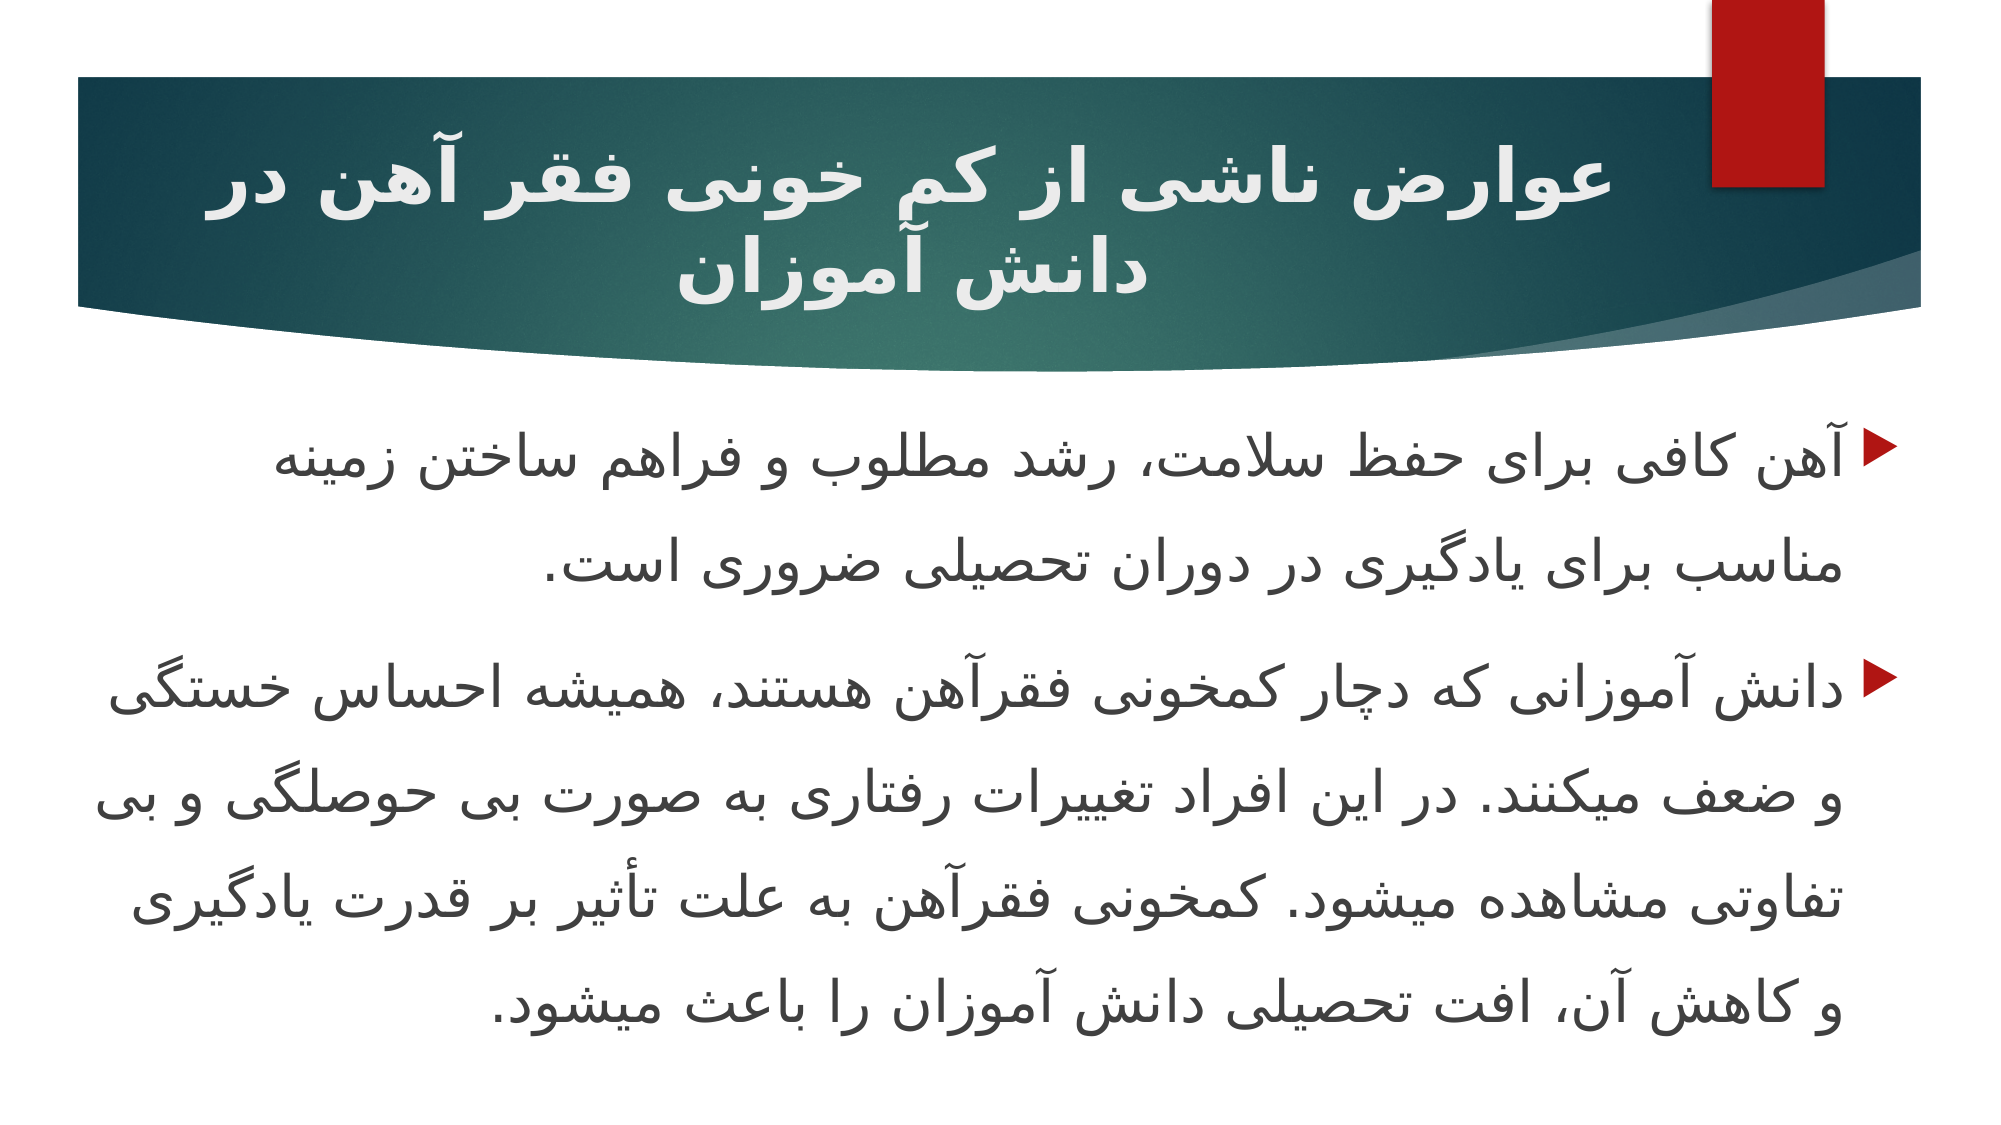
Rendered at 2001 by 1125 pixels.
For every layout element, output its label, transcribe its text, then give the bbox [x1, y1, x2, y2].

title عوارض ناشی از کم خونی فقر آهن در دانش آموزان [189, 159, 1638, 276]
list آهن کافی برای حفظ سلامت، رشد مطلوب و فراهم ساختن زمینه مناسب برای یادگیری در دوران تحصیلی ضروری است. دانش آموزانی که دچار کمخونی فقرآهن هستند، همیشه احساس خستگی و ضعف میکنند. در این افراد تغییرات رفتاری به صورت بی حوصلگی و بی تفاوتی مشاهده میشود. کمخونی فقرآهن به علت تأثیر بر قدرت یادگیری و کاهش آن، افت تحصیلی دانش آموزان را باعث میشود. [72, 375, 1918, 937]
